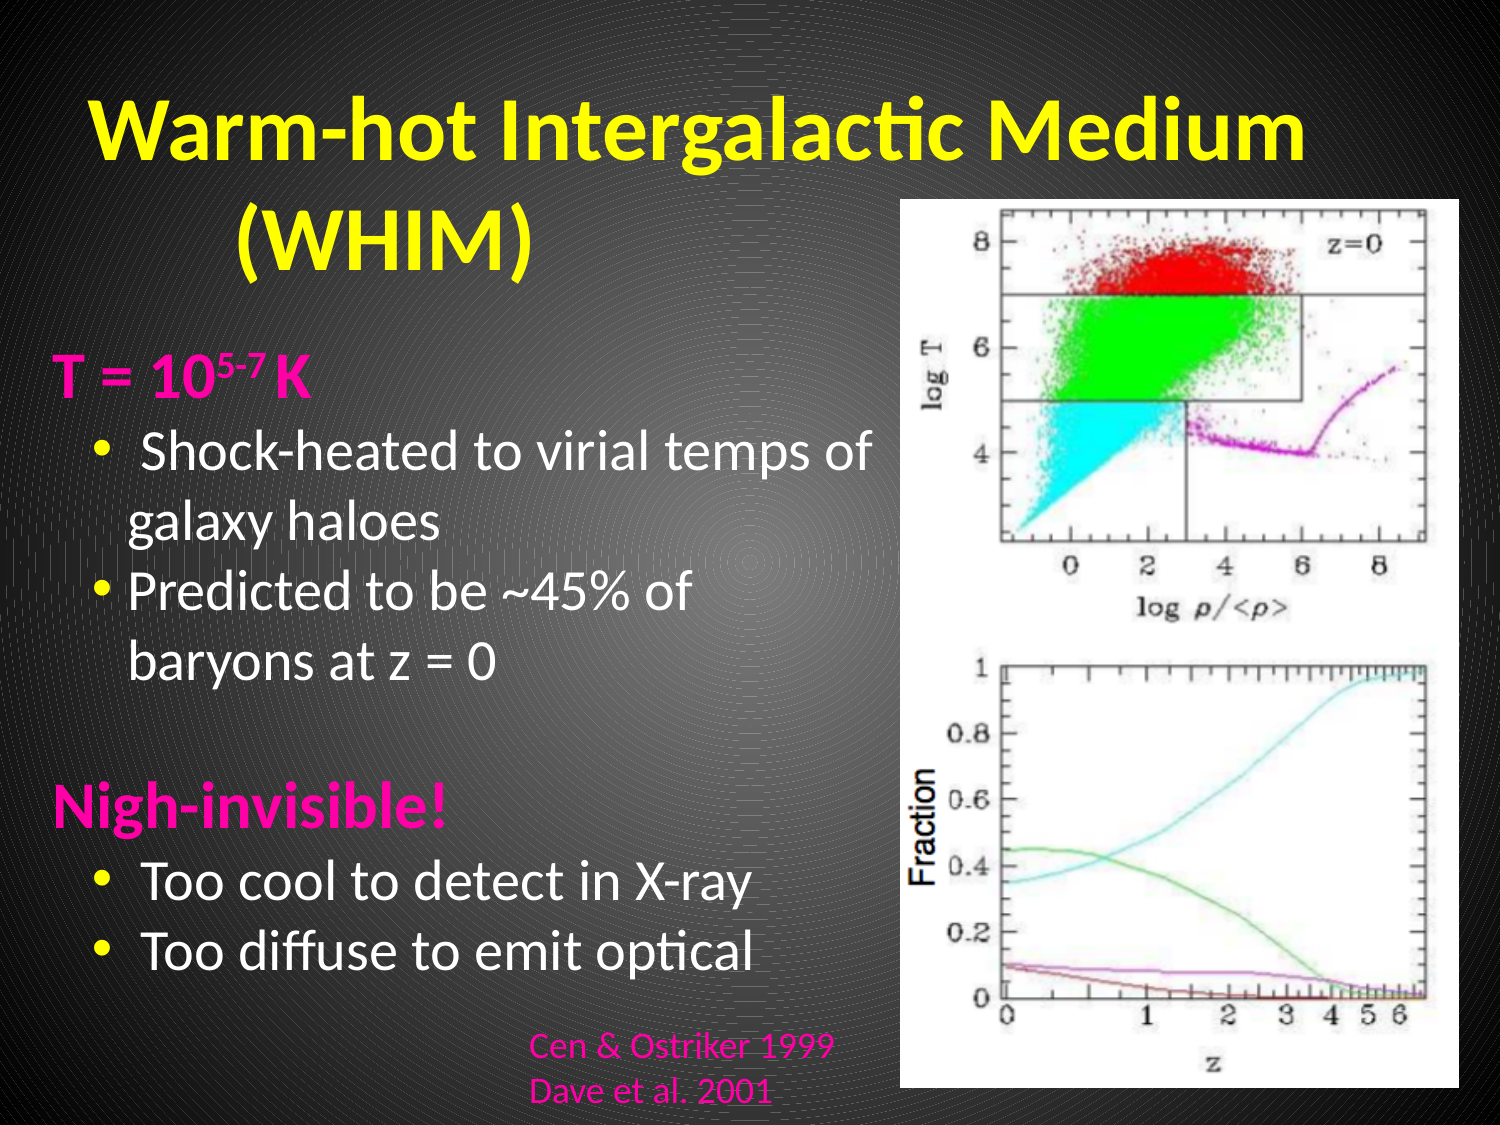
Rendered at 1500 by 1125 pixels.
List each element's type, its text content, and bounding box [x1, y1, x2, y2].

picture [899, 199, 1460, 1088]
text_box Warm-hot Intergalactic Medium (WHIM) [73, 61, 1425, 296]
text_box Cen & Ostriker 1999 Dave et al. 2001 [514, 1014, 851, 1119]
text_box T = 105-7 K Shock-heated to virial temps of galaxy haloes Predicted to be ~45% of baryons at z = 0 Nigh-invisible! Too cool to detect in X-ray Too diffuse to emit optical [37, 324, 894, 1060]
